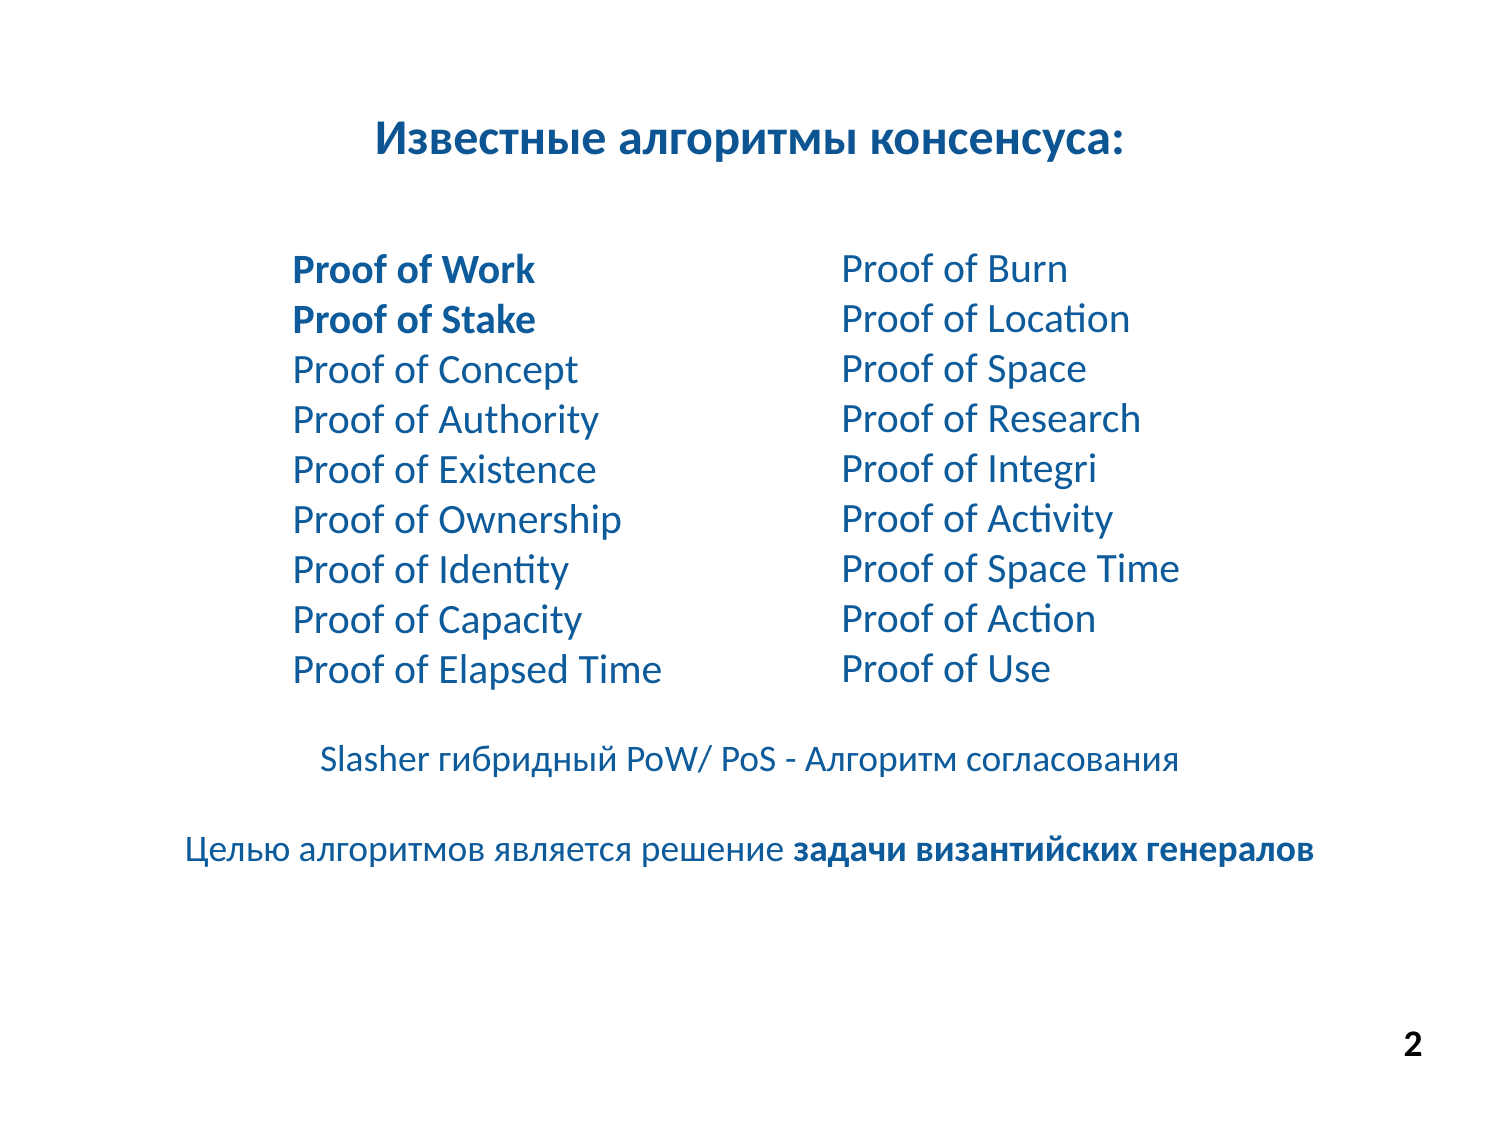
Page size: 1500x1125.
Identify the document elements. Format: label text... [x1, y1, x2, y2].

text_box Proof of Burn Proof of Location Proof of Space Proof of Research Proof of Integri Proof of Activity Proof of Space Time Proof of Action Proof of Use [826, 233, 1247, 699]
text_box Slasher гибридный PoW/ PoS - Алгоритм согласования Целью алгоритмов является решение задачи византийских генералов [88, 726, 1412, 877]
text_box 2 [1389, 1011, 1438, 1072]
text_box Известные алгоритмы консенсуса: [53, 97, 1447, 172]
text_box Proof of Work Proof of Stake Proof of Concept Proof of Authority Proof of Existence Proof of Ownership Proof of Identity Proof of Capacity Proof of Elapsed Time [277, 233, 703, 700]
